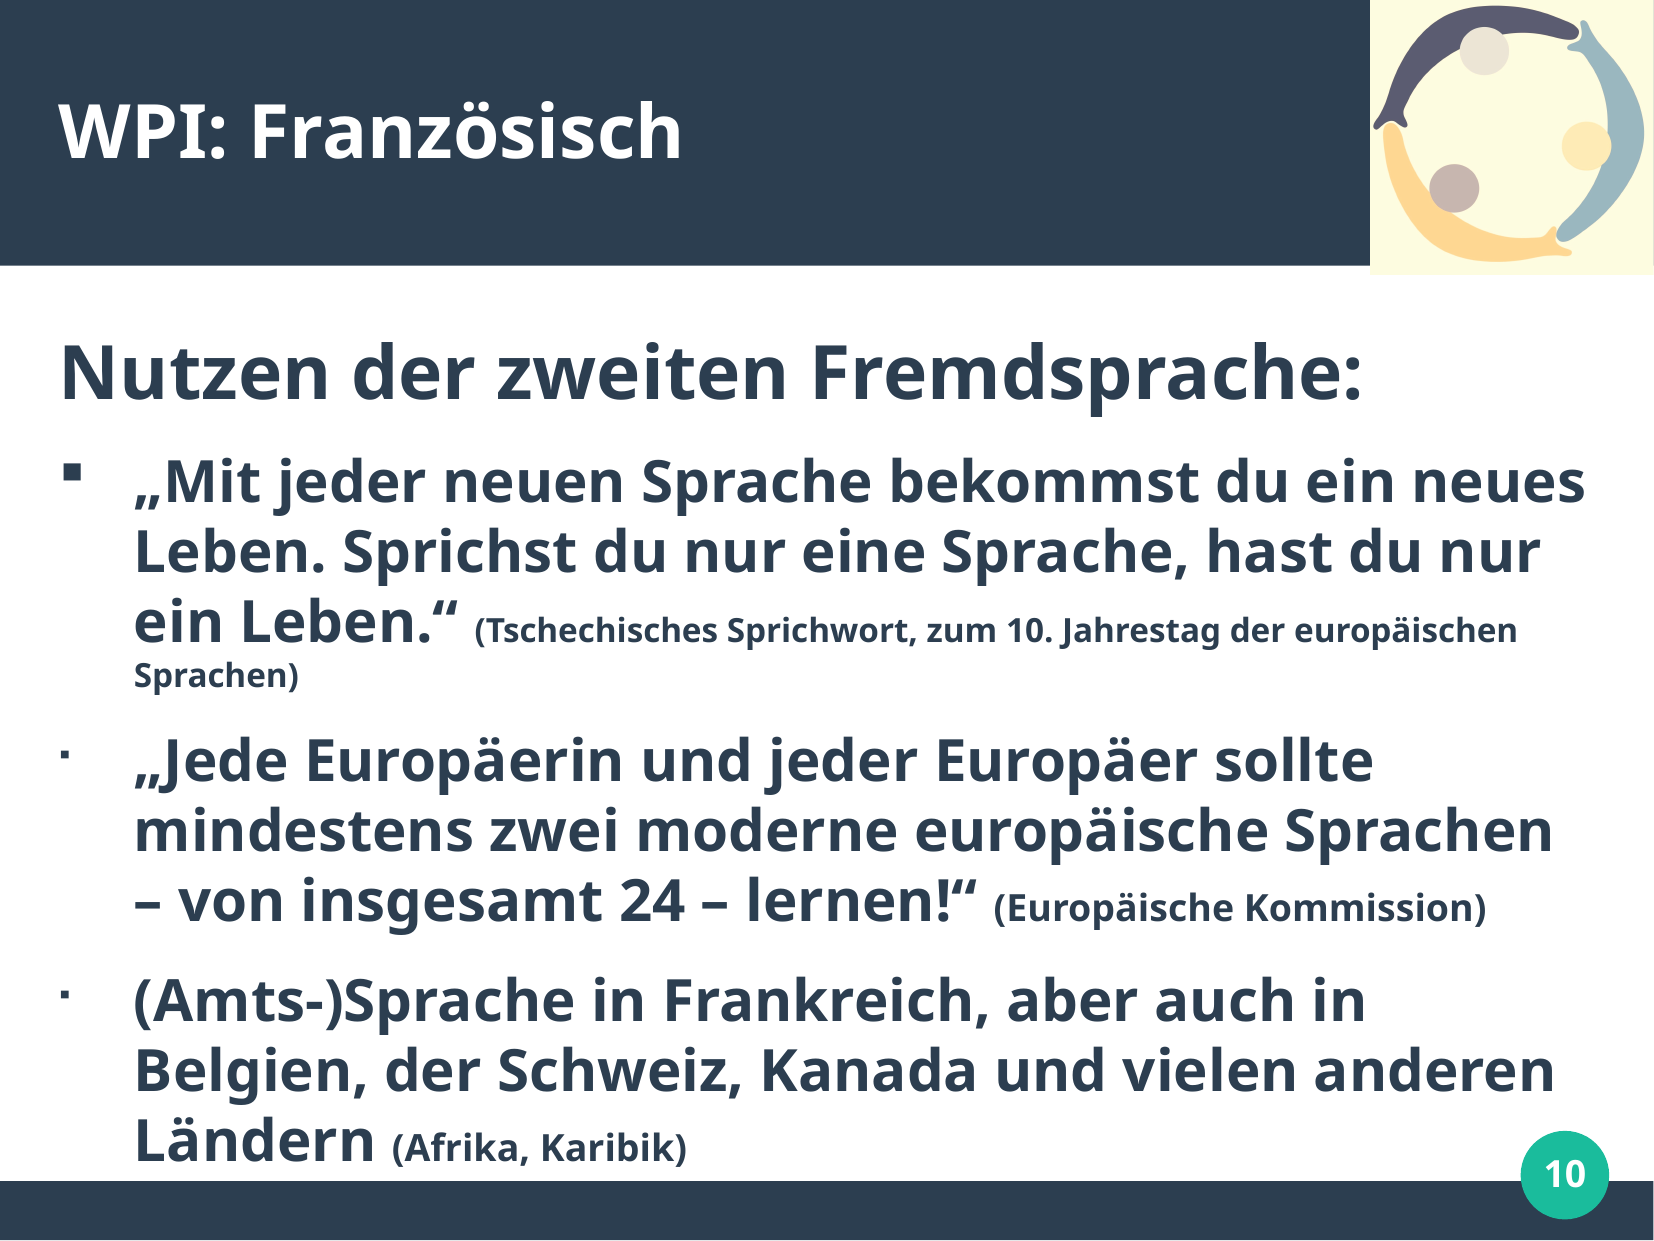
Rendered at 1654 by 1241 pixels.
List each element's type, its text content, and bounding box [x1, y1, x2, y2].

list Nutzen der zweiten Fremdsprache: „Mit jeder neuen Sprache bekommst du ein neues Leben. Sprichst du nur eine Sprache, hast du nur ein Leben.“ (Tschechisches Sprichwort, zum 10. Jahrestag der europäischen Sprachen) „Jede Europäerin und jeder Europäer sollte mindestens zwei moderne europäische Sprachen – von insgesamt 24 – lernen!“ (Europäische Kommission) (Amts-)Sprache in Frankreich, aber auch in Belgien, der Schweiz, Kanada und vielen anderen Ländern (Afrika, Karibik) [59, 324, 1595, 1152]
slide_number 10 [1505, 1116, 1624, 1235]
picture [1369, 0, 1654, 275]
title WPI: Französisch [59, 49, 1369, 207]
